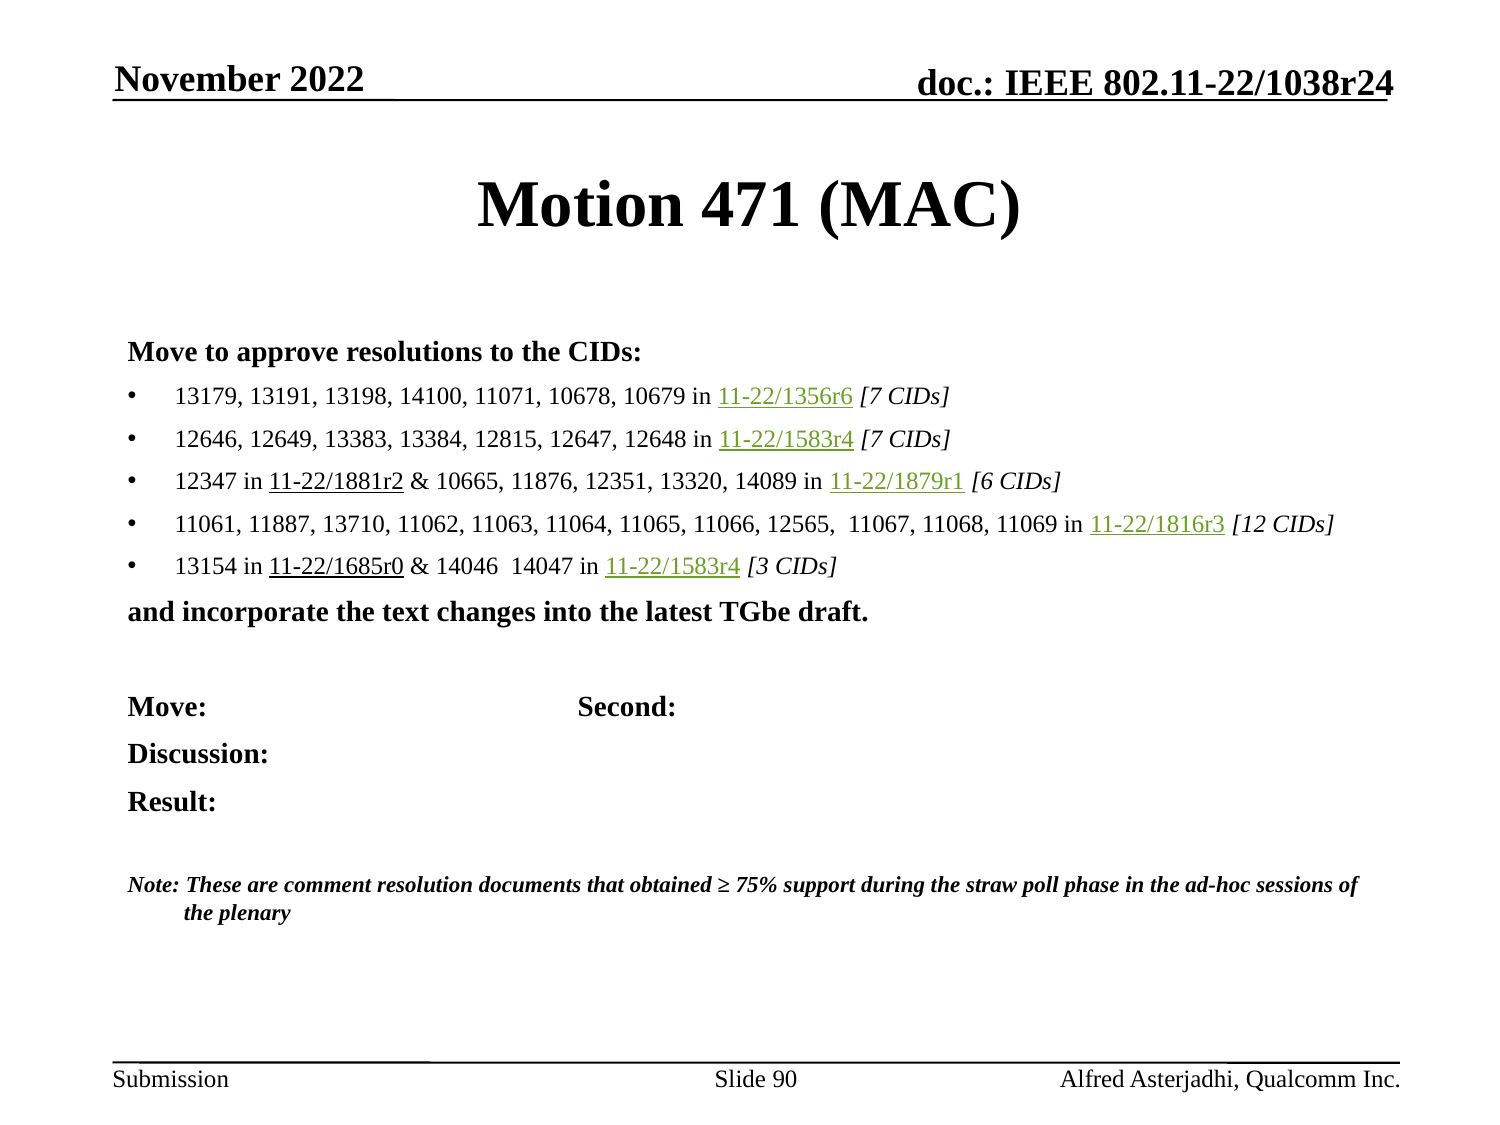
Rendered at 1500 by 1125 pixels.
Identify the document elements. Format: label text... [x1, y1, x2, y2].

footer Alfred Asterjadhi, Qualcomm Inc. [878, 1061, 1402, 1093]
slide_number Slide 90 [712, 1061, 800, 1123]
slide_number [114, 54, 423, 100]
list Move to approve resolutions to the CIDs: 13179, 13191, 13198, 14100, 11071, 10678, 10679 in 11-22/1356r6 [7 CIDs] 12646, 12649, 13383, 13384, 12815, 12647, 12648 in 11-22/1583r4 [7 CIDs] 12347 in 11-22/1881r2 & 10665, 11876, 12351, 13320, 14089 in 11-22/1879r1 [6 CIDs] 11061, 11887, 13710, 11062, 11063, 11064, 11065, 11066, 12565, 11067, 11068, 11069 in 11-22/1816r3 [12 CIDs] 13154 in 11-22/1685r0 & 14046 14047 in 11-22/1583r4 [3 CIDs] and incorporate the text changes into the latest TGbe draft. Move: Second: Discussion: Result: Note: These are comment resolution documents that obtained ≥ 75% support during the straw poll phase in the ad-hoc sessions of the plenary [112, 324, 1388, 1063]
title Motion 471 (MAC) [112, 112, 1388, 288]
